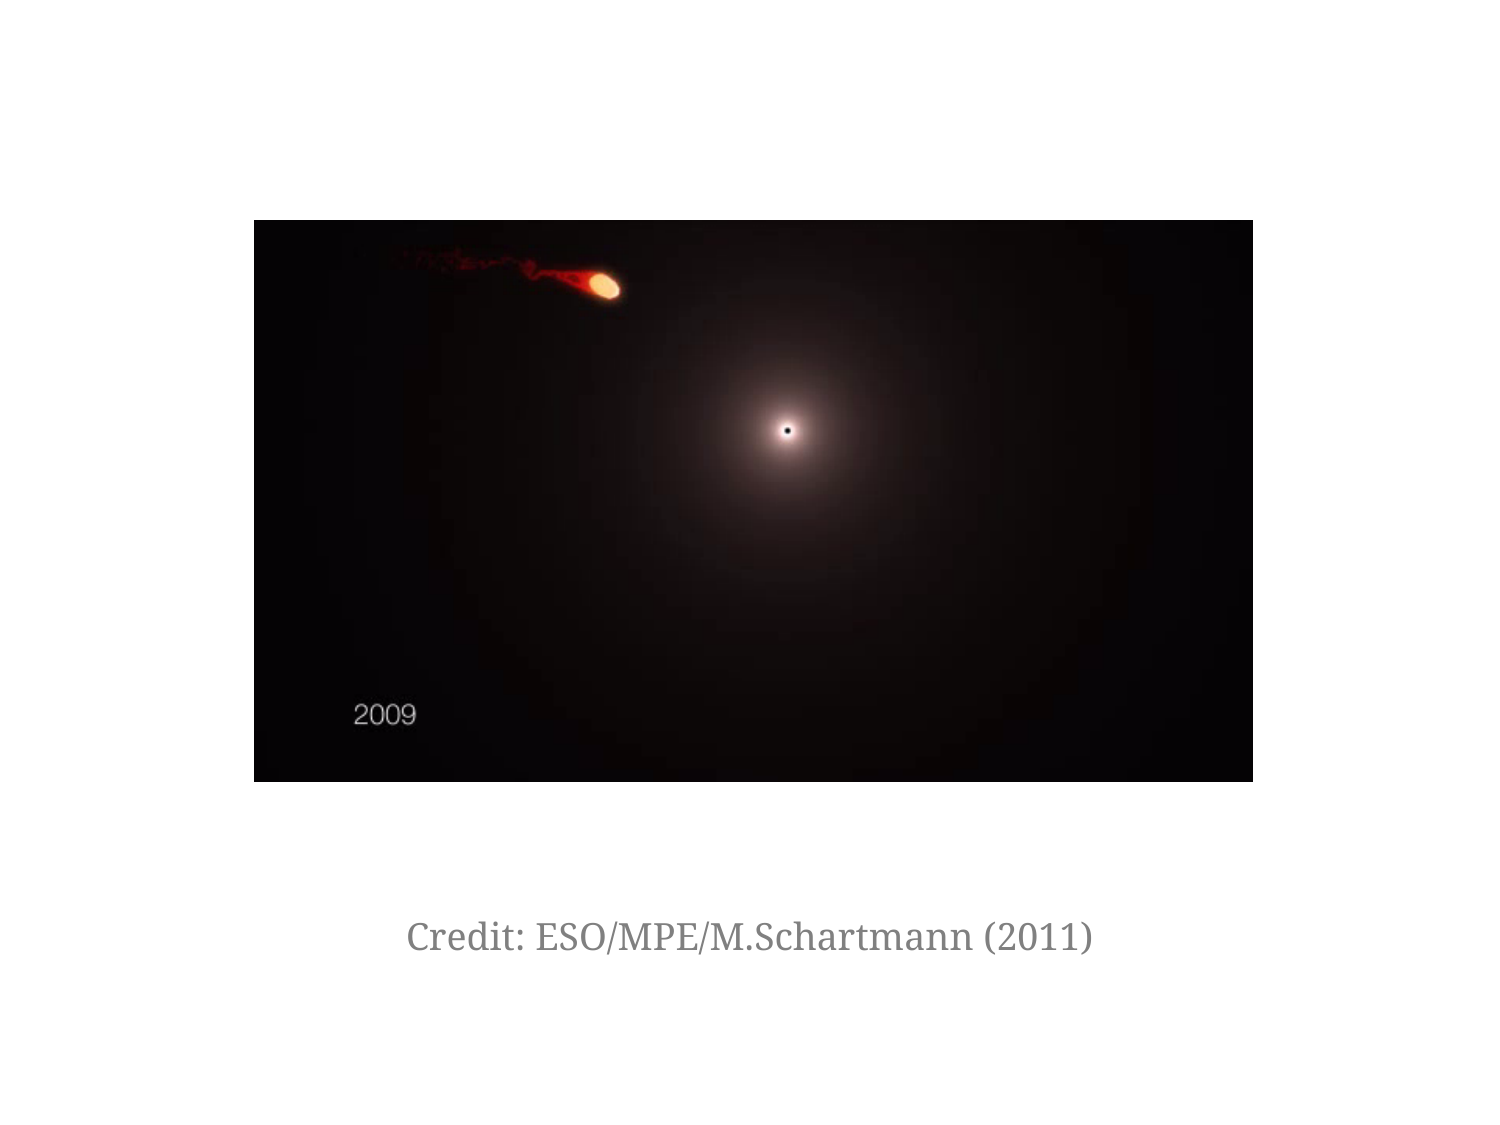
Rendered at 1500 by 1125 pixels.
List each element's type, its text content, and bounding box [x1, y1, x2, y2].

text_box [253, 219, 1255, 783]
text_box Credit: ESO/MPE/M.Schartmann (2011) [0, 905, 1500, 965]
